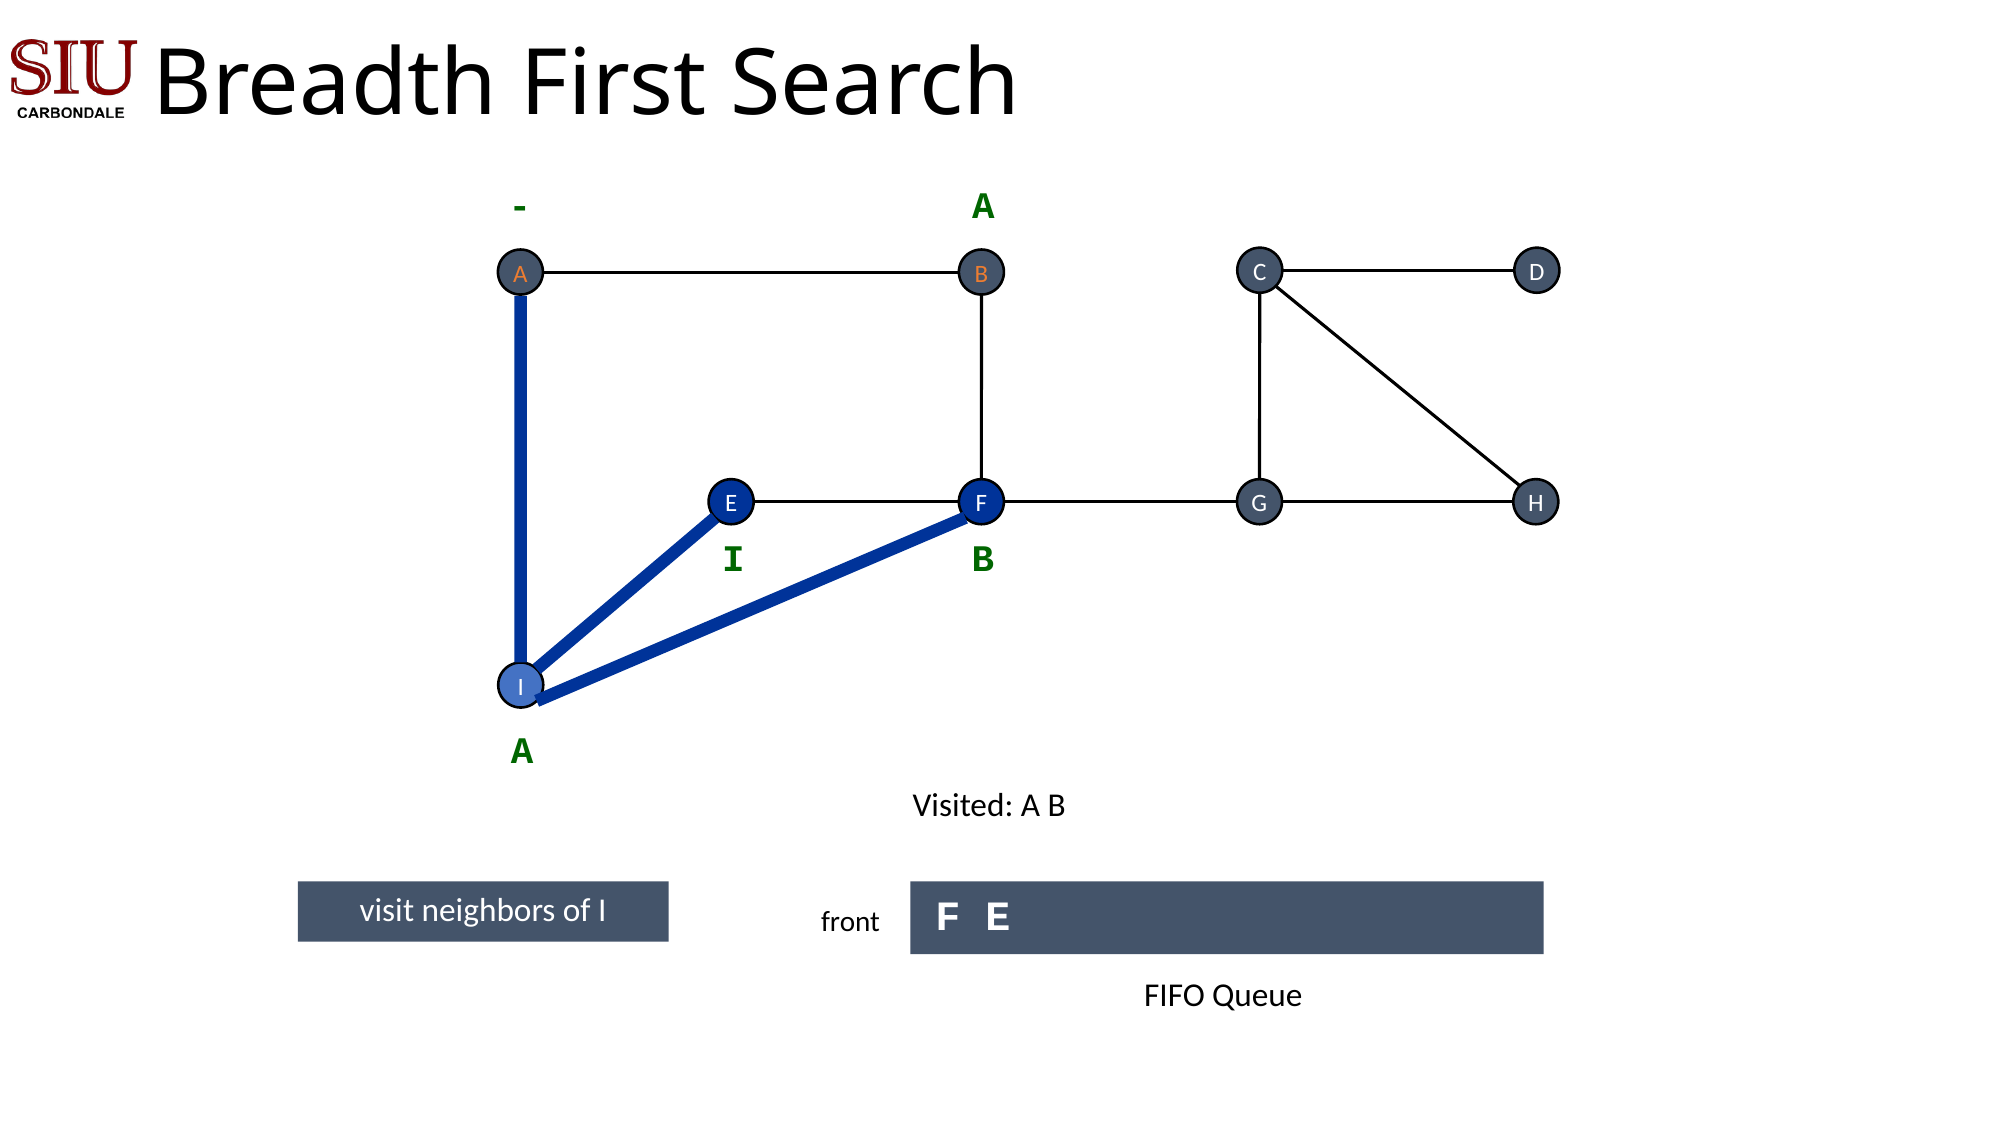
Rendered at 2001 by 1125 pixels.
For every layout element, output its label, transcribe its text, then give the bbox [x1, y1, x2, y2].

text_box Visited: A B [897, 775, 1544, 831]
text_box F E [910, 881, 1544, 955]
text_box B [958, 249, 1004, 295]
text_box E [708, 479, 754, 518]
text_box A [495, 718, 552, 779]
text_box D [1514, 247, 1560, 293]
picture [11, 39, 137, 118]
text_box G [1237, 479, 1282, 525]
text_box - [493, 173, 550, 234]
text_box C [1237, 247, 1283, 293]
text_box H [1513, 479, 1559, 525]
text_box F [958, 479, 1004, 525]
text_box B [966, 526, 1013, 587]
text_box A [497, 249, 543, 295]
text_box A [956, 173, 1013, 234]
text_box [536, 518, 716, 668]
text_box I [498, 663, 536, 708]
text_box front [789, 894, 912, 945]
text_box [536, 518, 966, 703]
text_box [1275, 287, 1520, 485]
text_box visit neighbors of I [297, 881, 669, 942]
title Breadth First Search [137, 23, 1863, 147]
text_box FIFO Queue [910, 965, 1537, 1021]
